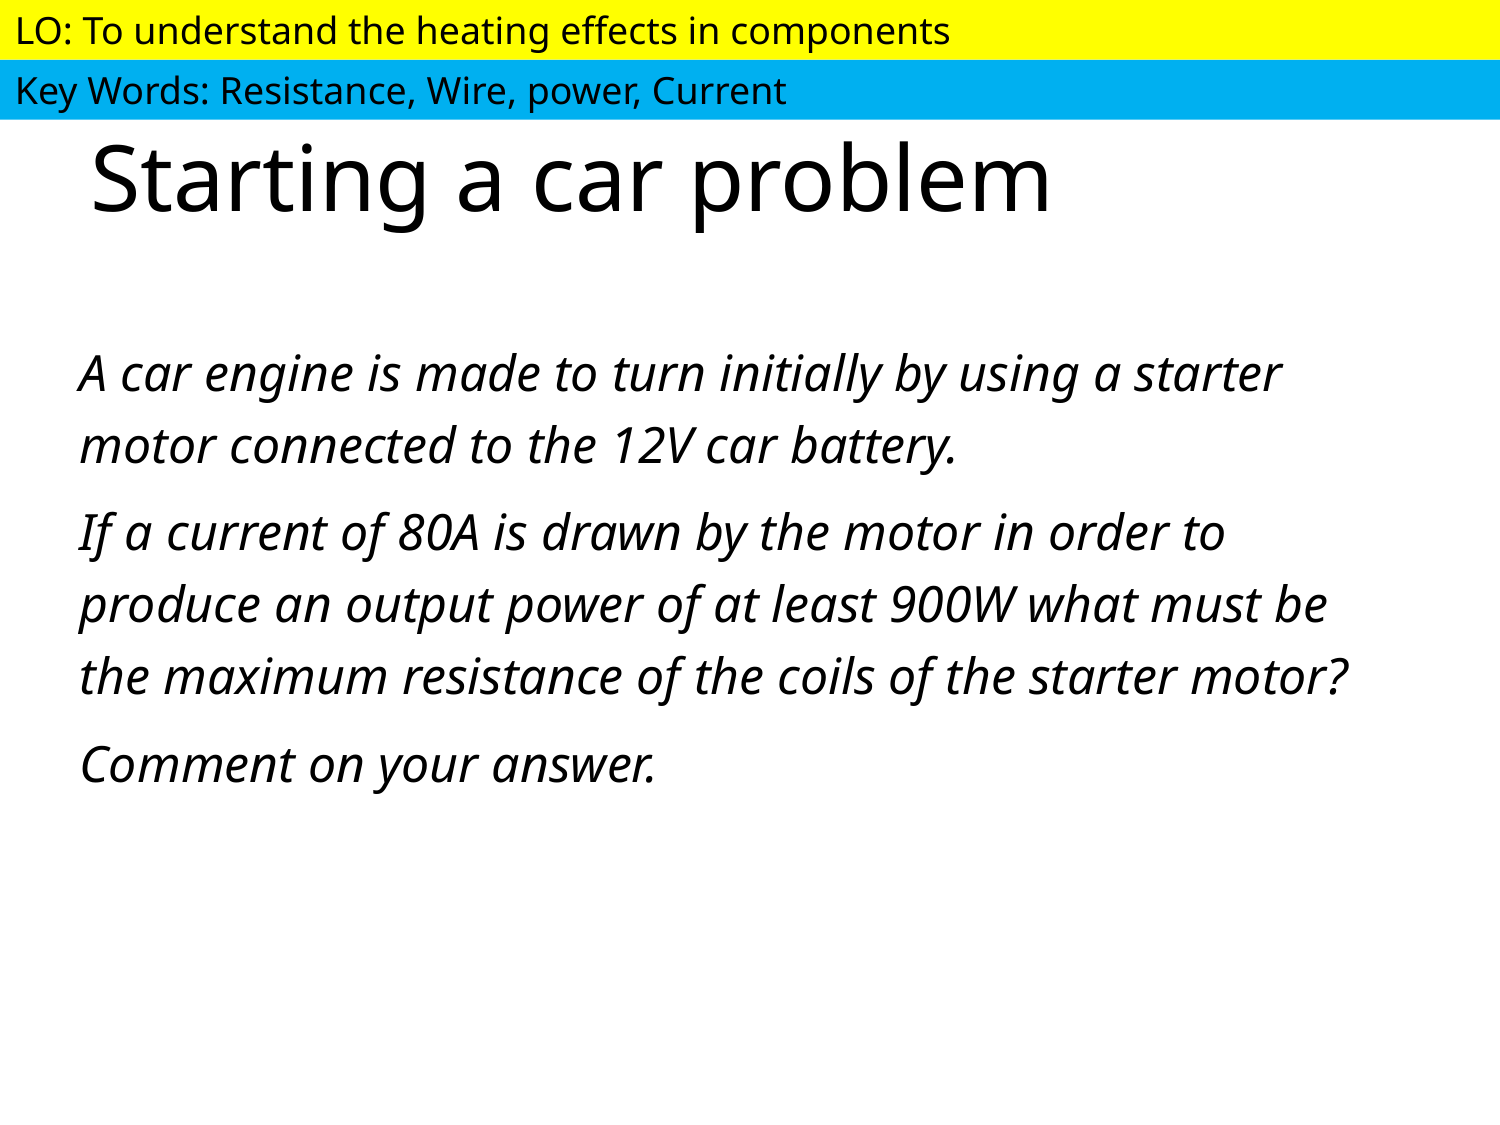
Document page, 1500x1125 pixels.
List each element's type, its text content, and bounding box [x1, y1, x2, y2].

title Starting a car problem [75, 111, 1425, 239]
list A car engine is made to turn initially by using a starter motor connected to the 12V car battery. If a current of 80A is drawn by the motor in order to produce an output power of at least 900W what must be the maximum resistance of the coils of the starter motor? Comment on your answer. [64, 321, 1400, 846]
